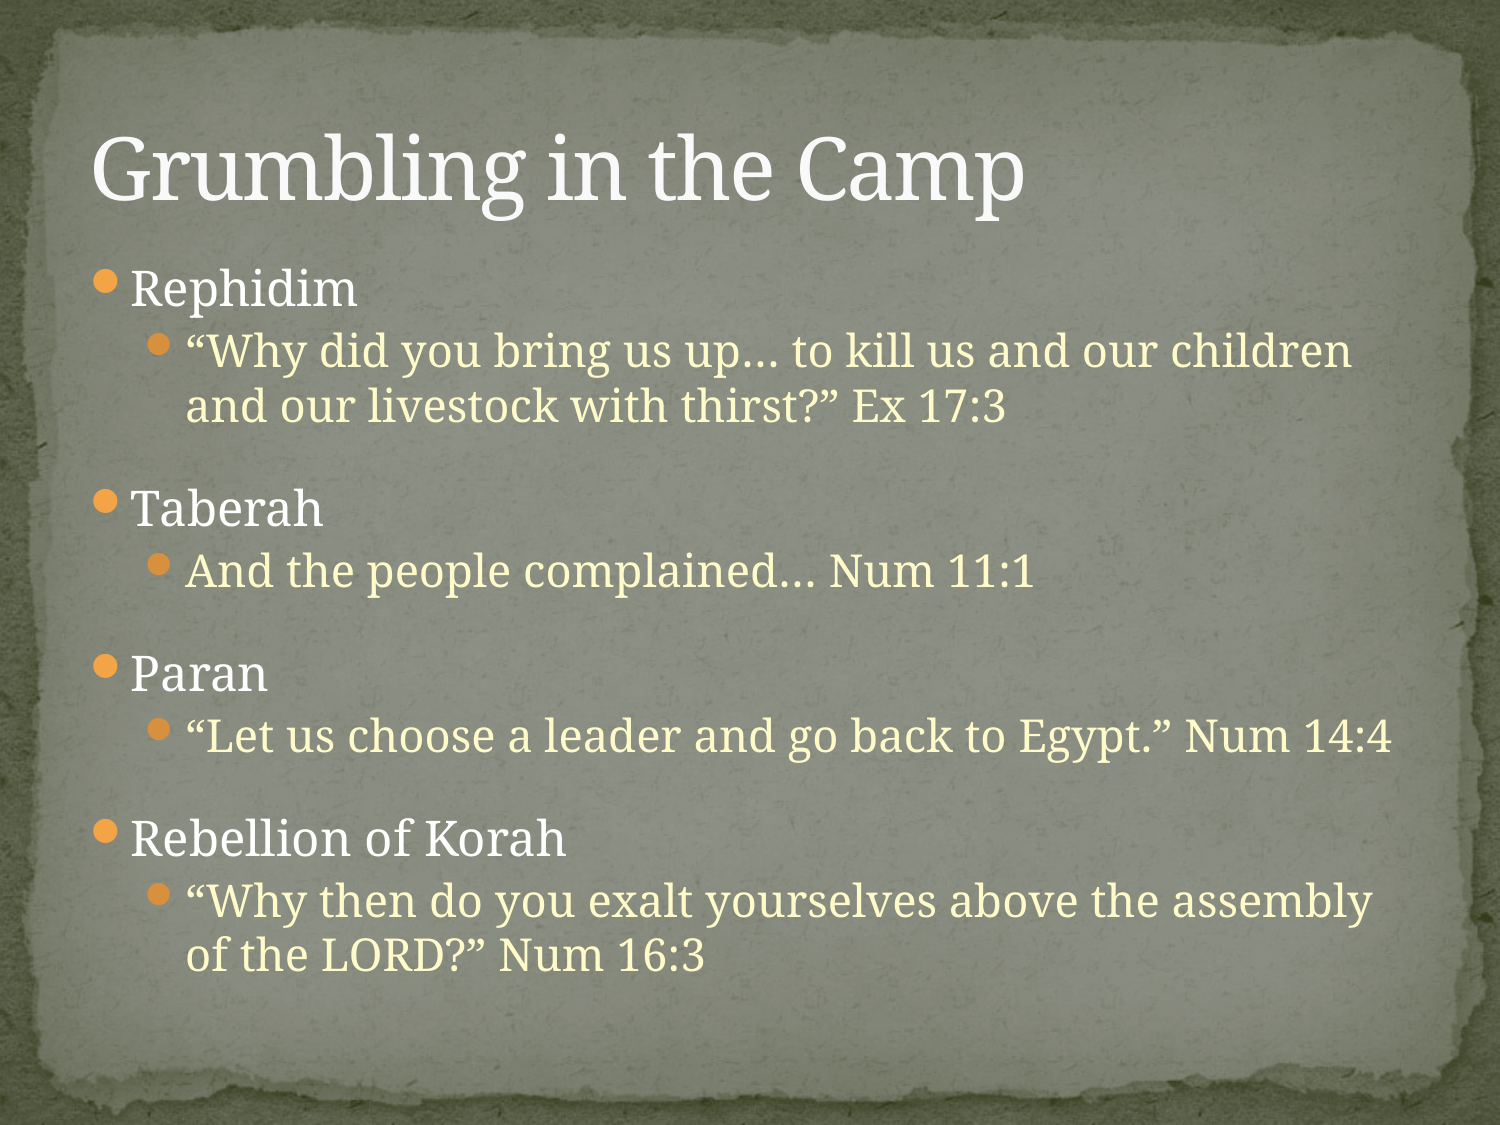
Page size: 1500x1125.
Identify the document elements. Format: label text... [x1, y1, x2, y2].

title Grumbling in the Camp [74, 24, 1425, 225]
list Rephidim “Why did you bring us up… to kill us and our children and our livestock with thirst?” Ex 17:3 Taberah And the people complained… Num 11:1 Paran “Let us choose a leader and go back to Egypt.” Num 14:4 Rebellion of Korah “Why then do you exalt yourselves above the assembly of the LORD?” Num 16:3 [75, 249, 1425, 1000]
